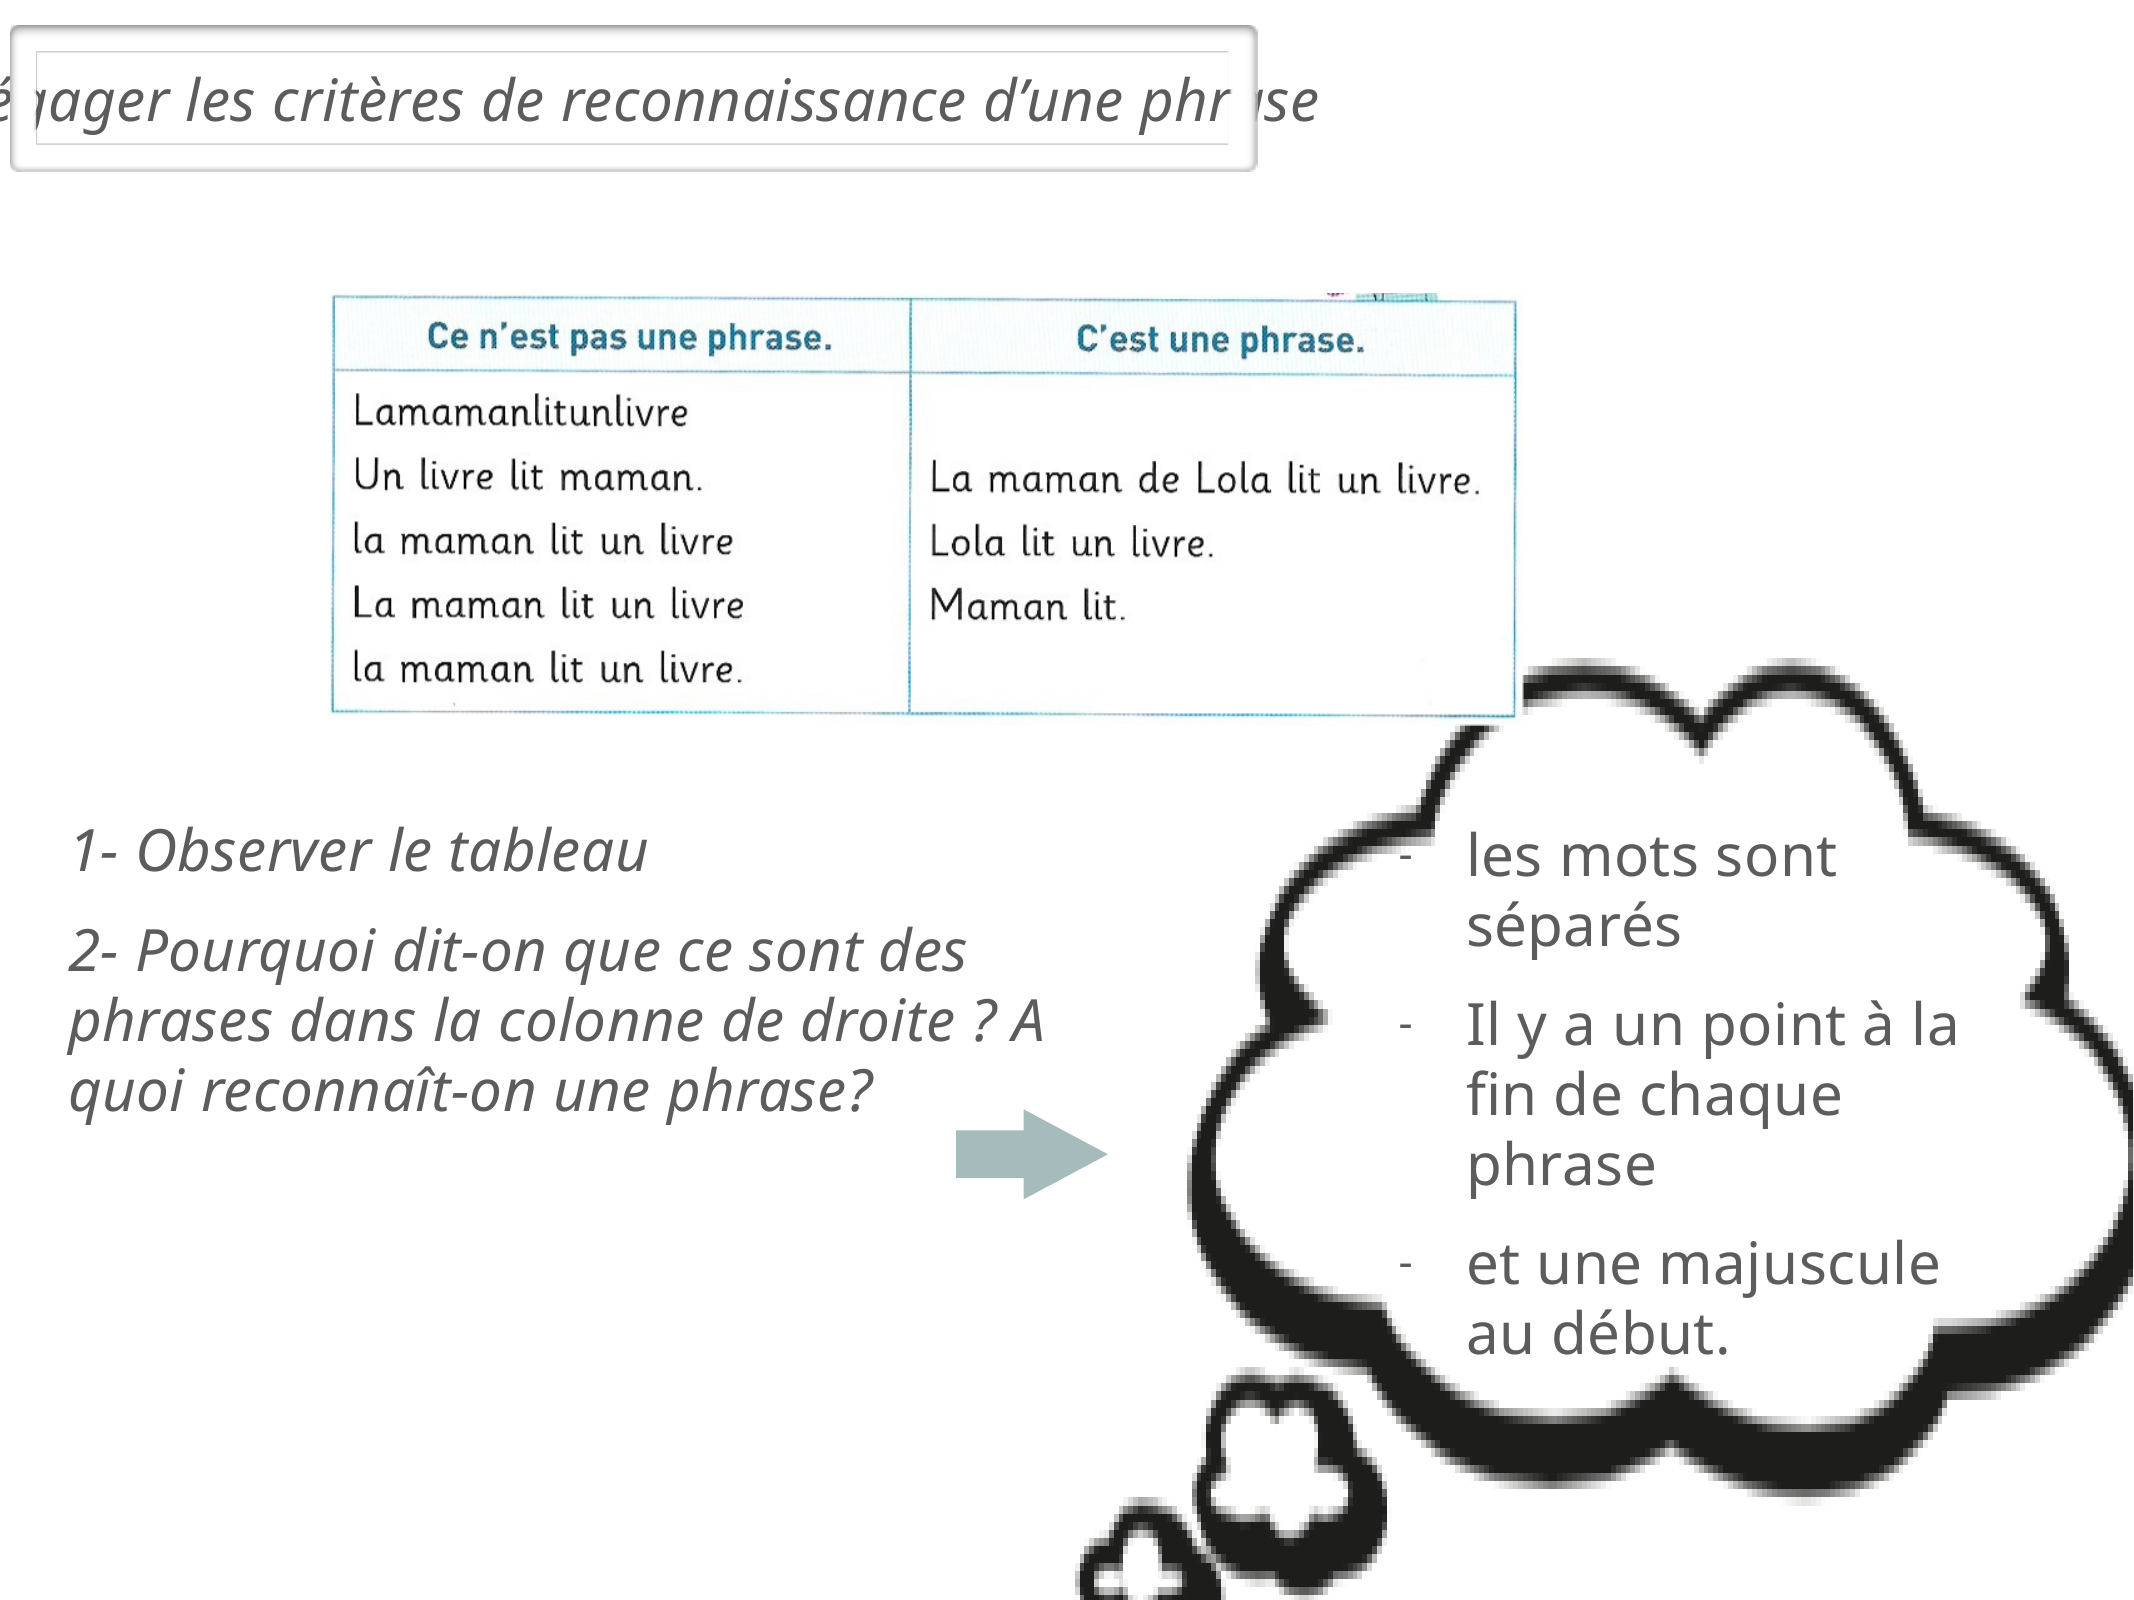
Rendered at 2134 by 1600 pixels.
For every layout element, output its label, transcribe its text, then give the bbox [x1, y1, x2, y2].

text_box 1- Observer le tableau 2- Pourquoi dit-on que ce sont des phrases dans la colonne de droite ? A quoi reconnaît-on une phrase? [59, 805, 1002, 1131]
picture [329, 293, 1525, 726]
text_box [956, 1130, 1002, 1179]
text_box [1002, 618, 2134, 1600]
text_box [9, 25, 1258, 172]
